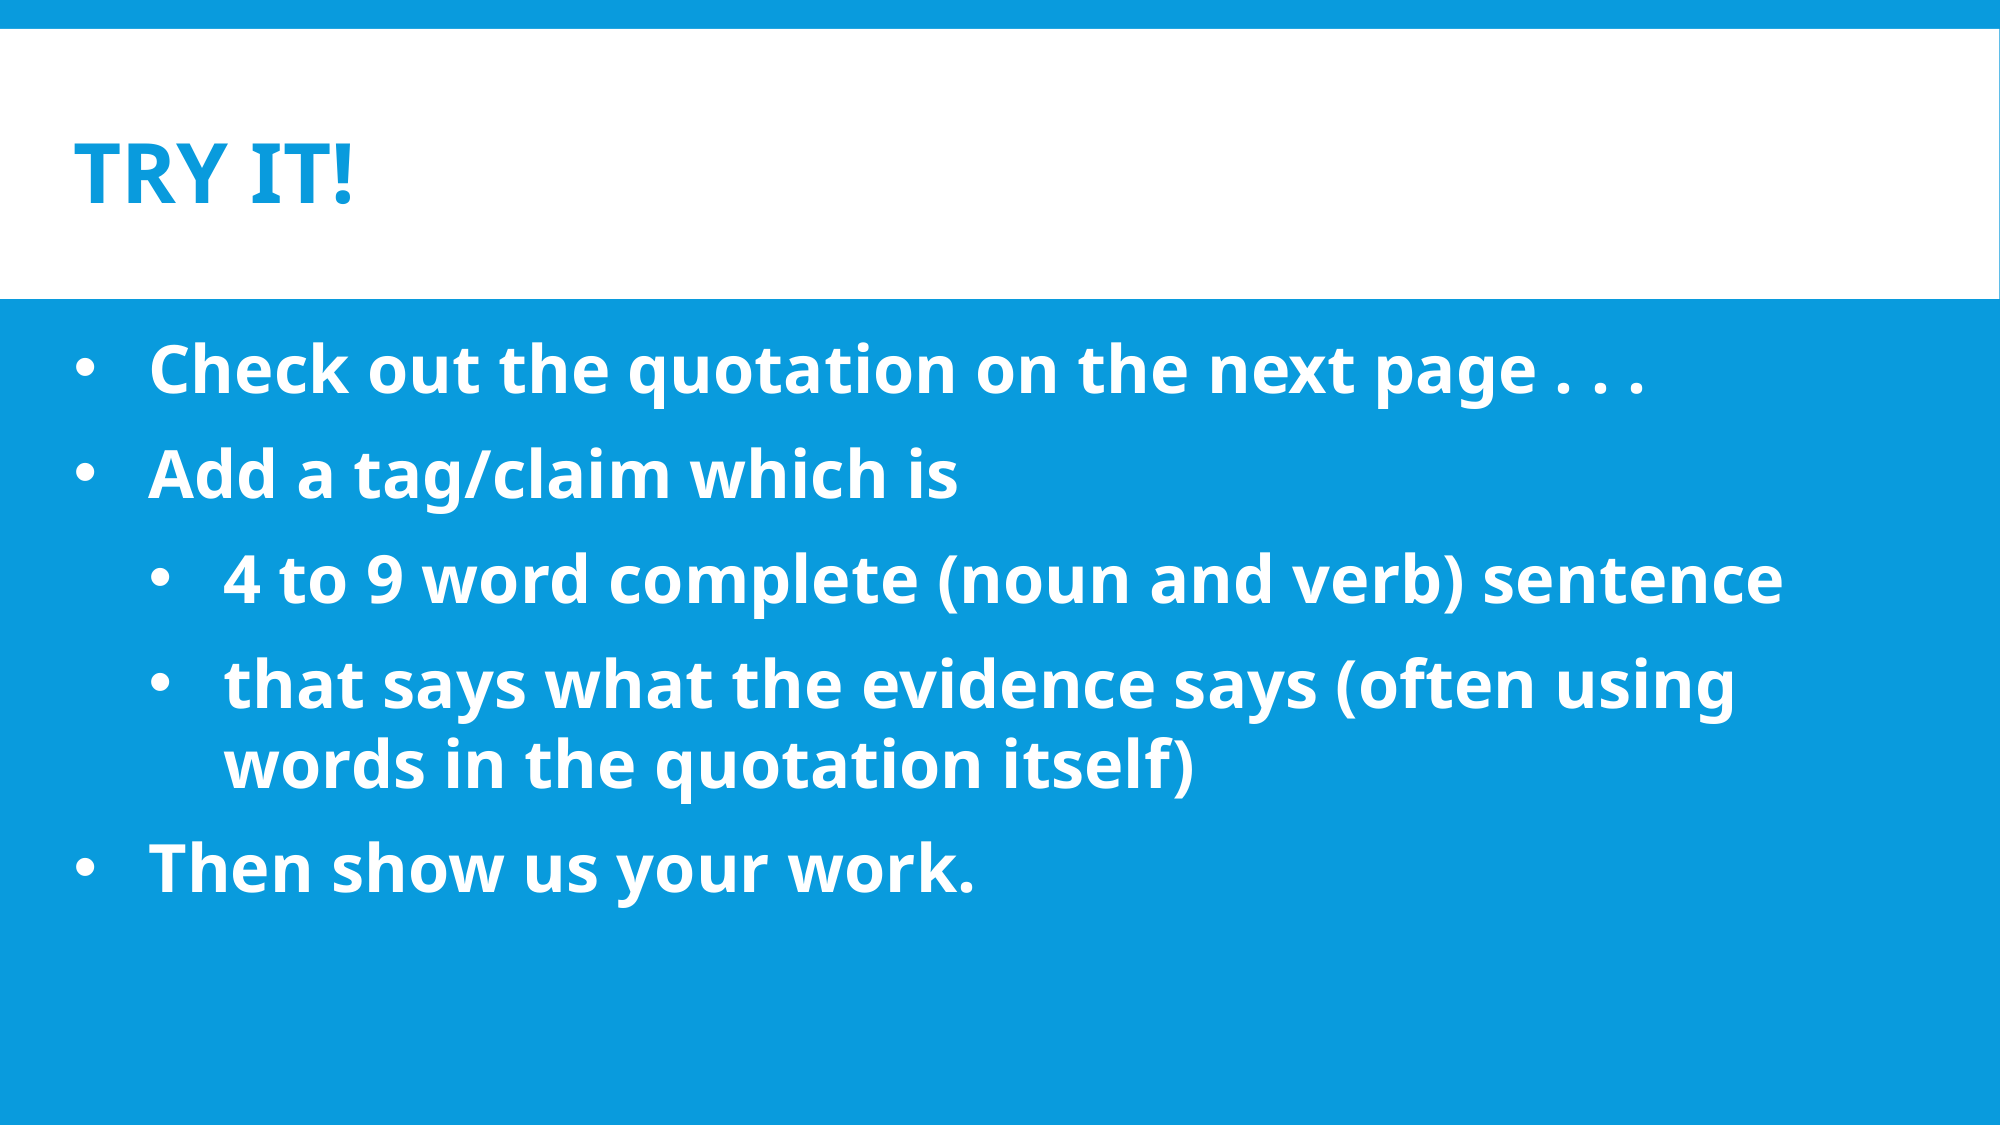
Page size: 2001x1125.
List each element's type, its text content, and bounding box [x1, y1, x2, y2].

title TRY IT! [58, 46, 1910, 295]
text_box Check out the quotation on the next page . . . Add a tag/claim which is 4 to 9 word complete (noun and verb) sentence that says what the evidence says (often using words in the quotation itself) Then show us your work. [58, 319, 1860, 1019]
